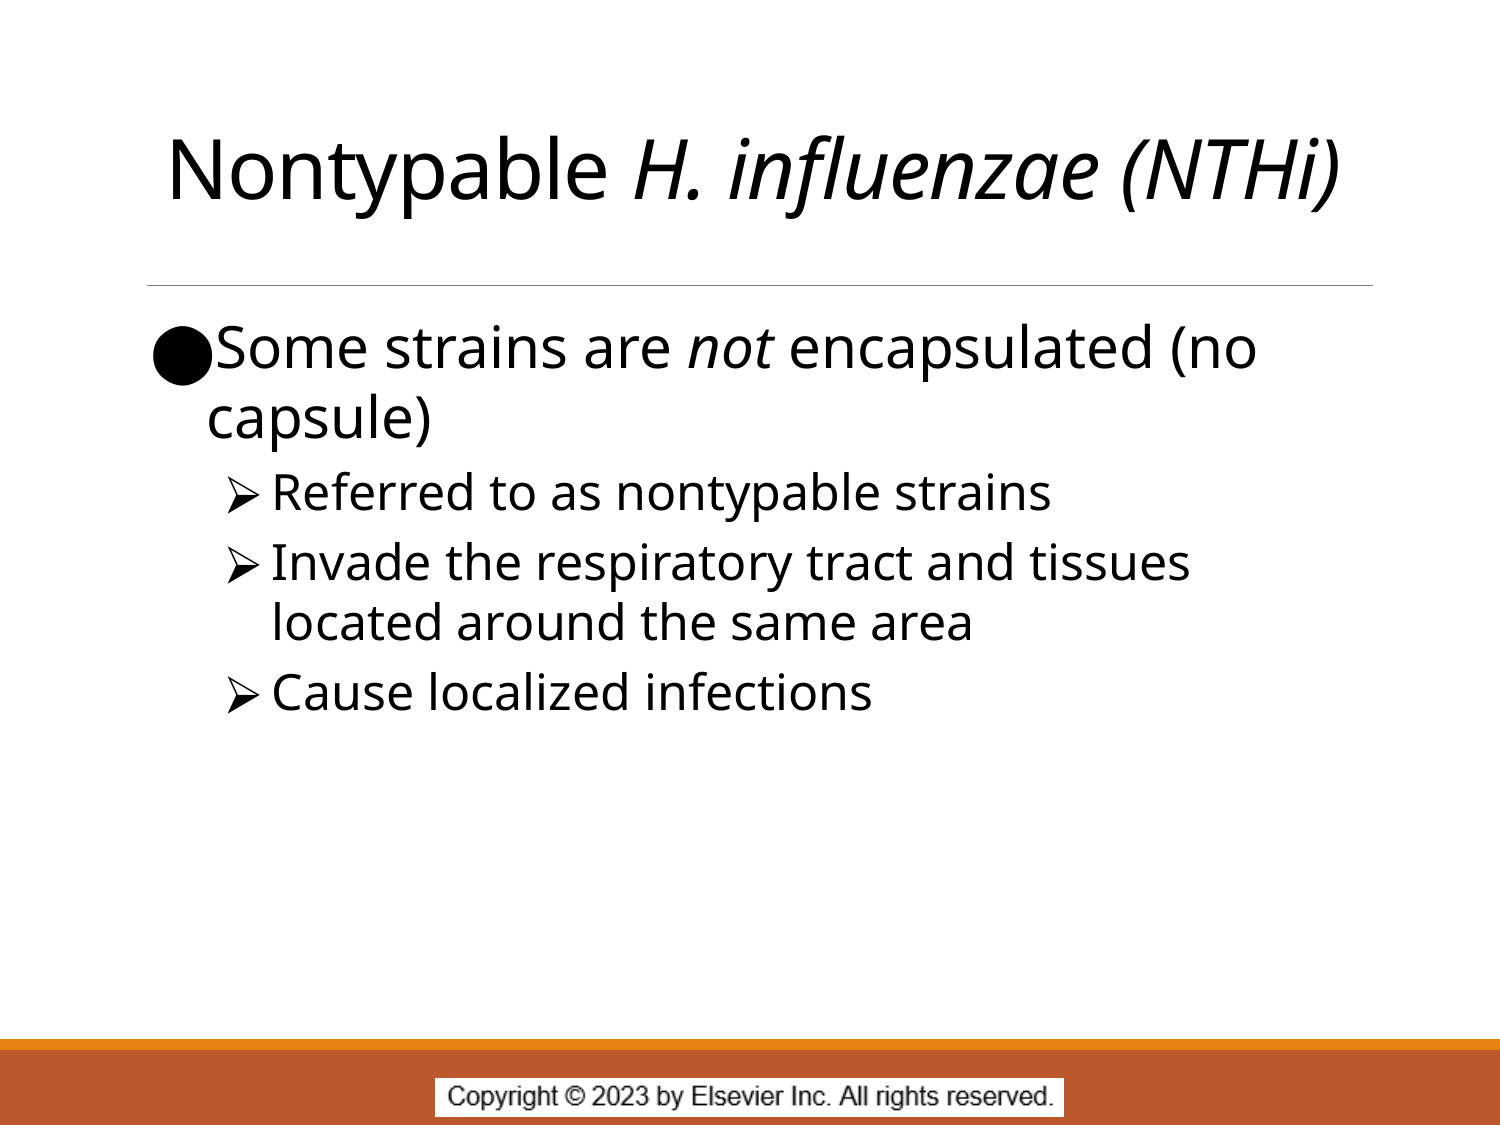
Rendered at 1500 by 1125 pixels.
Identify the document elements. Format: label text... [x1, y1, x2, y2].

picture [435, 1078, 1064, 1117]
title Nontypable H. influenzae (NTHi) [135, 47, 1373, 285]
list Some strains are not encapsulated (no capsule) Referred to as nontypable strains Invade the respiratory tract and tissues located around the same area Cause localized infections [135, 302, 1373, 963]
